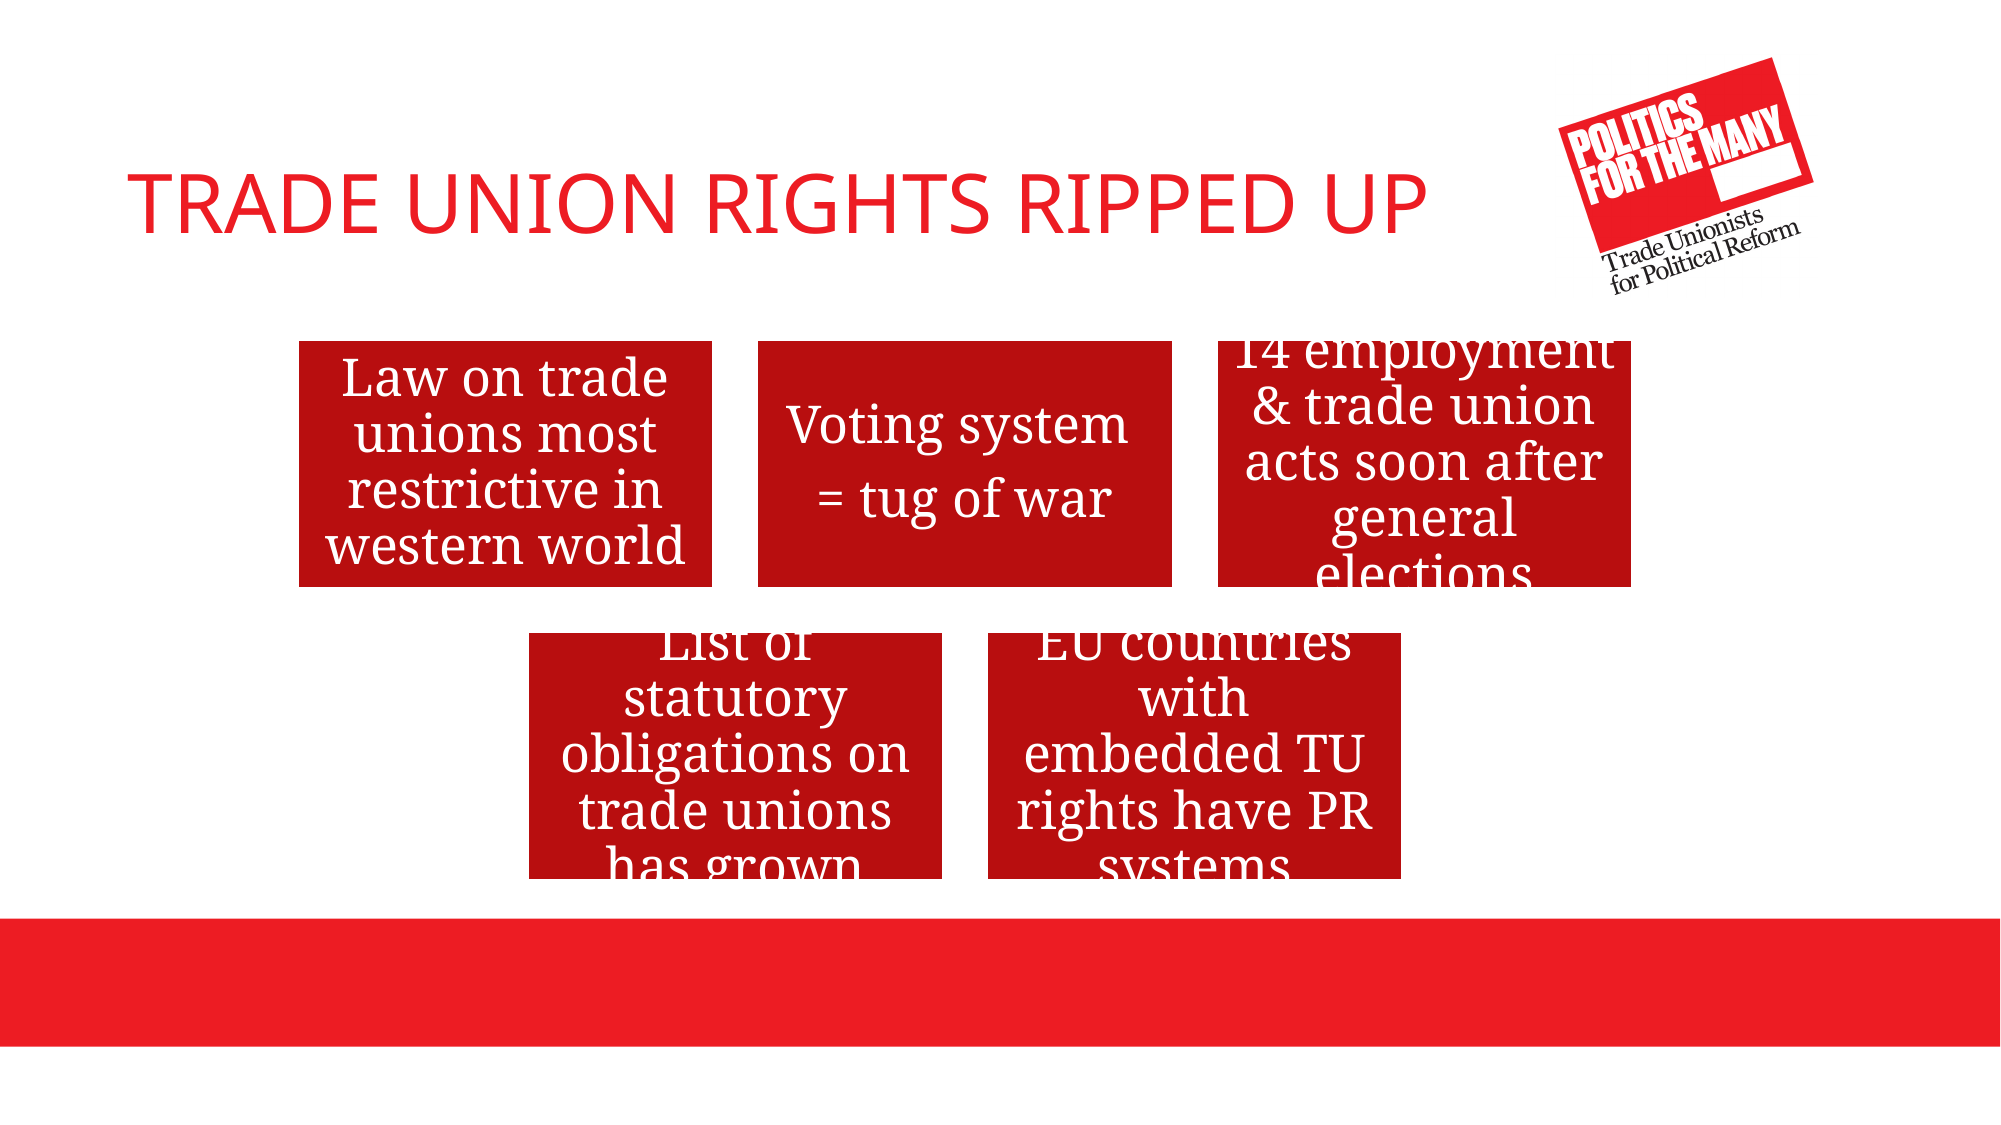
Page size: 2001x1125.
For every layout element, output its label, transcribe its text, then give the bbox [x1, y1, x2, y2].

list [112, 338, 1818, 882]
picture [1555, 54, 1818, 298]
title Trade union rights ripped up [112, 112, 1482, 302]
